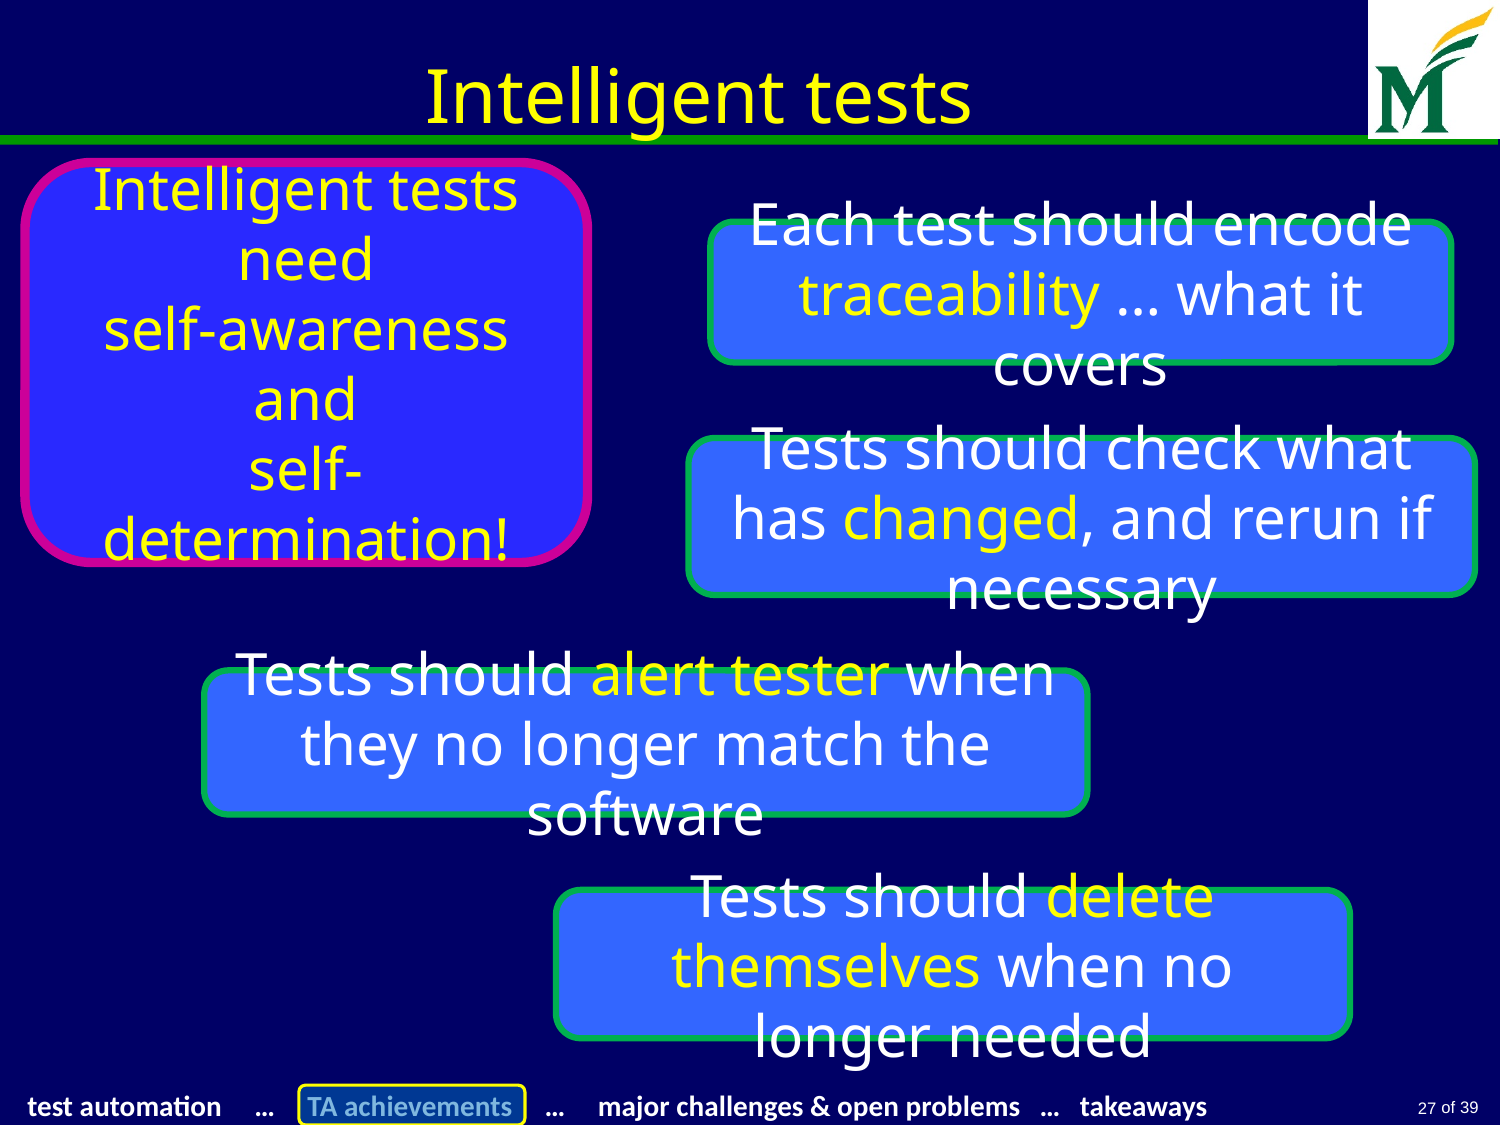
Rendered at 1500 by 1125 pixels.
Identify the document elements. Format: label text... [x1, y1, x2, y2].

text_box Intelligent tests need self-awareness and self-determination! [24, 162, 588, 563]
text_box Tests should delete themselves when no longer needed [555, 889, 1351, 1039]
text_box Tests should alert tester when they no longer match the software [204, 670, 1088, 815]
text_box Tests should check what has changed, and rerun if necessary [688, 437, 1476, 595]
text_box Each test should encode traceability … what it covers [710, 221, 1452, 363]
text_box [298, 1085, 525, 1125]
title Intelligent tests [11, 0, 1388, 188]
picture [1388, 0, 1500, 139]
slide_number 27 [1179, 1084, 1452, 1125]
